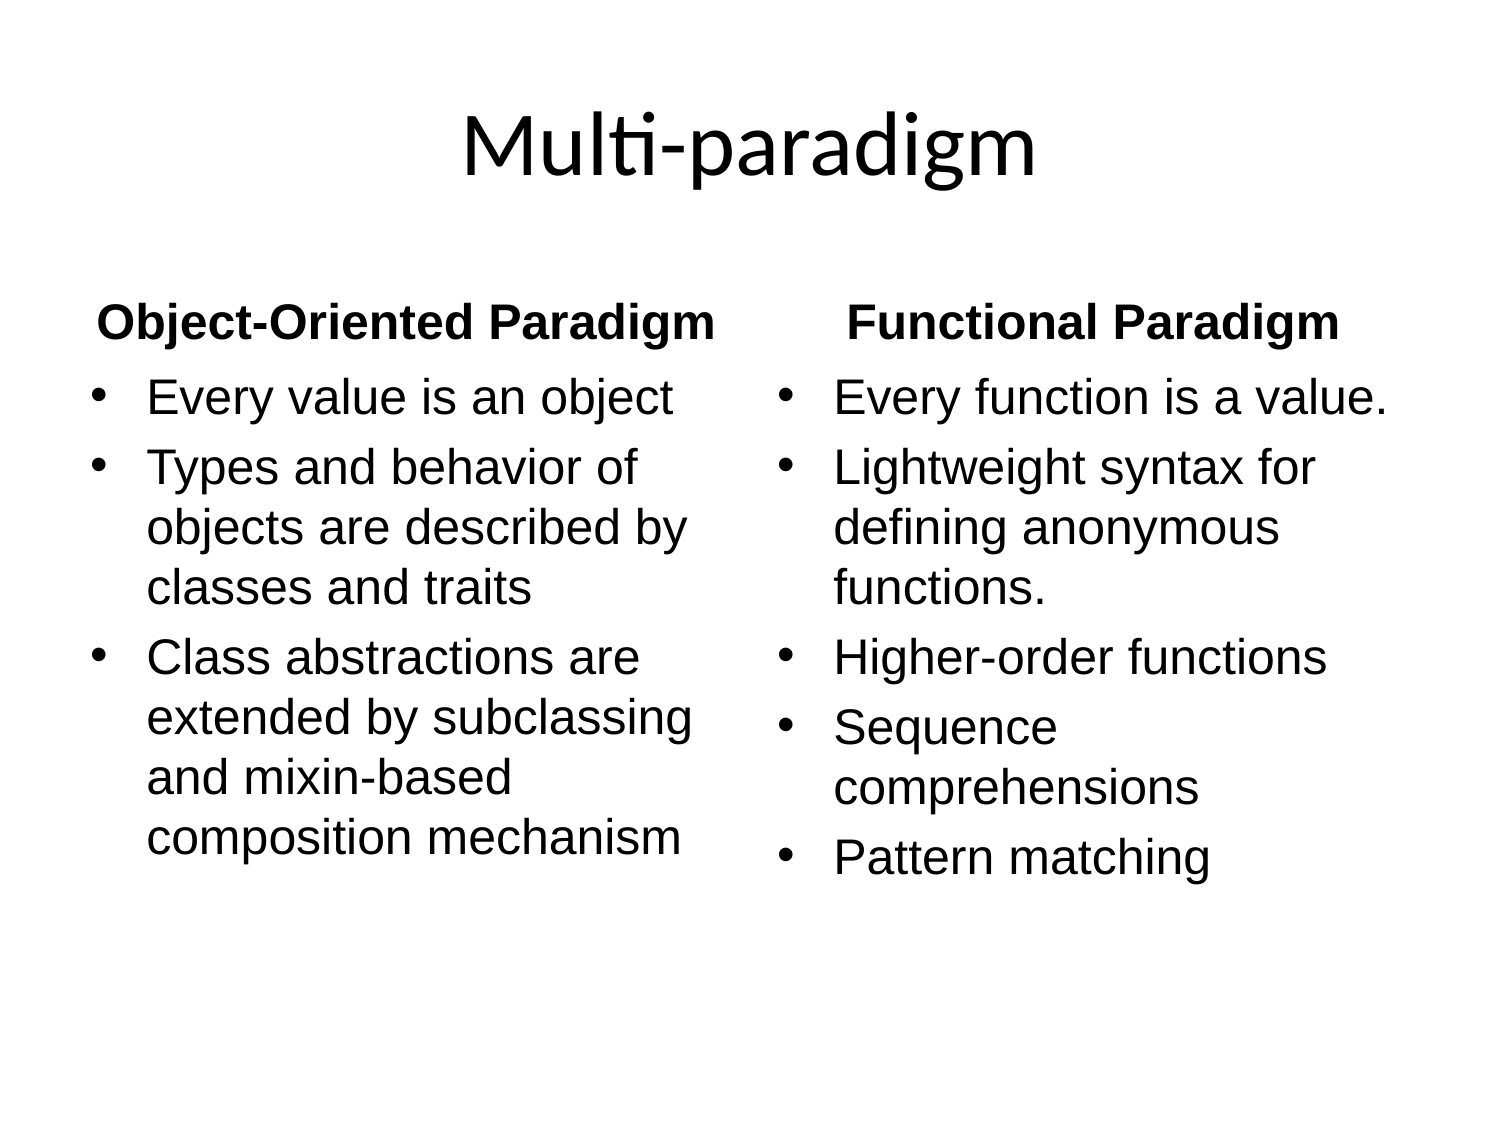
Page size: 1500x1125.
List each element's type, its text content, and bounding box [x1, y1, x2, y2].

list Every value is an object Types and behavior of objects are described by classes and traits Class abstractions are extended by subclassing and mixin-based composition mechanism [75, 356, 738, 1005]
list Every function is a value. Lightweight syntax for defining anonymous functions. Higher-order functions Sequence comprehensions Pattern matching [761, 356, 1425, 1005]
list Functional Paradigm [761, 251, 1425, 356]
list Object-Oriented Paradigm [75, 251, 738, 356]
title Multi-paradigm [75, 45, 1425, 233]
